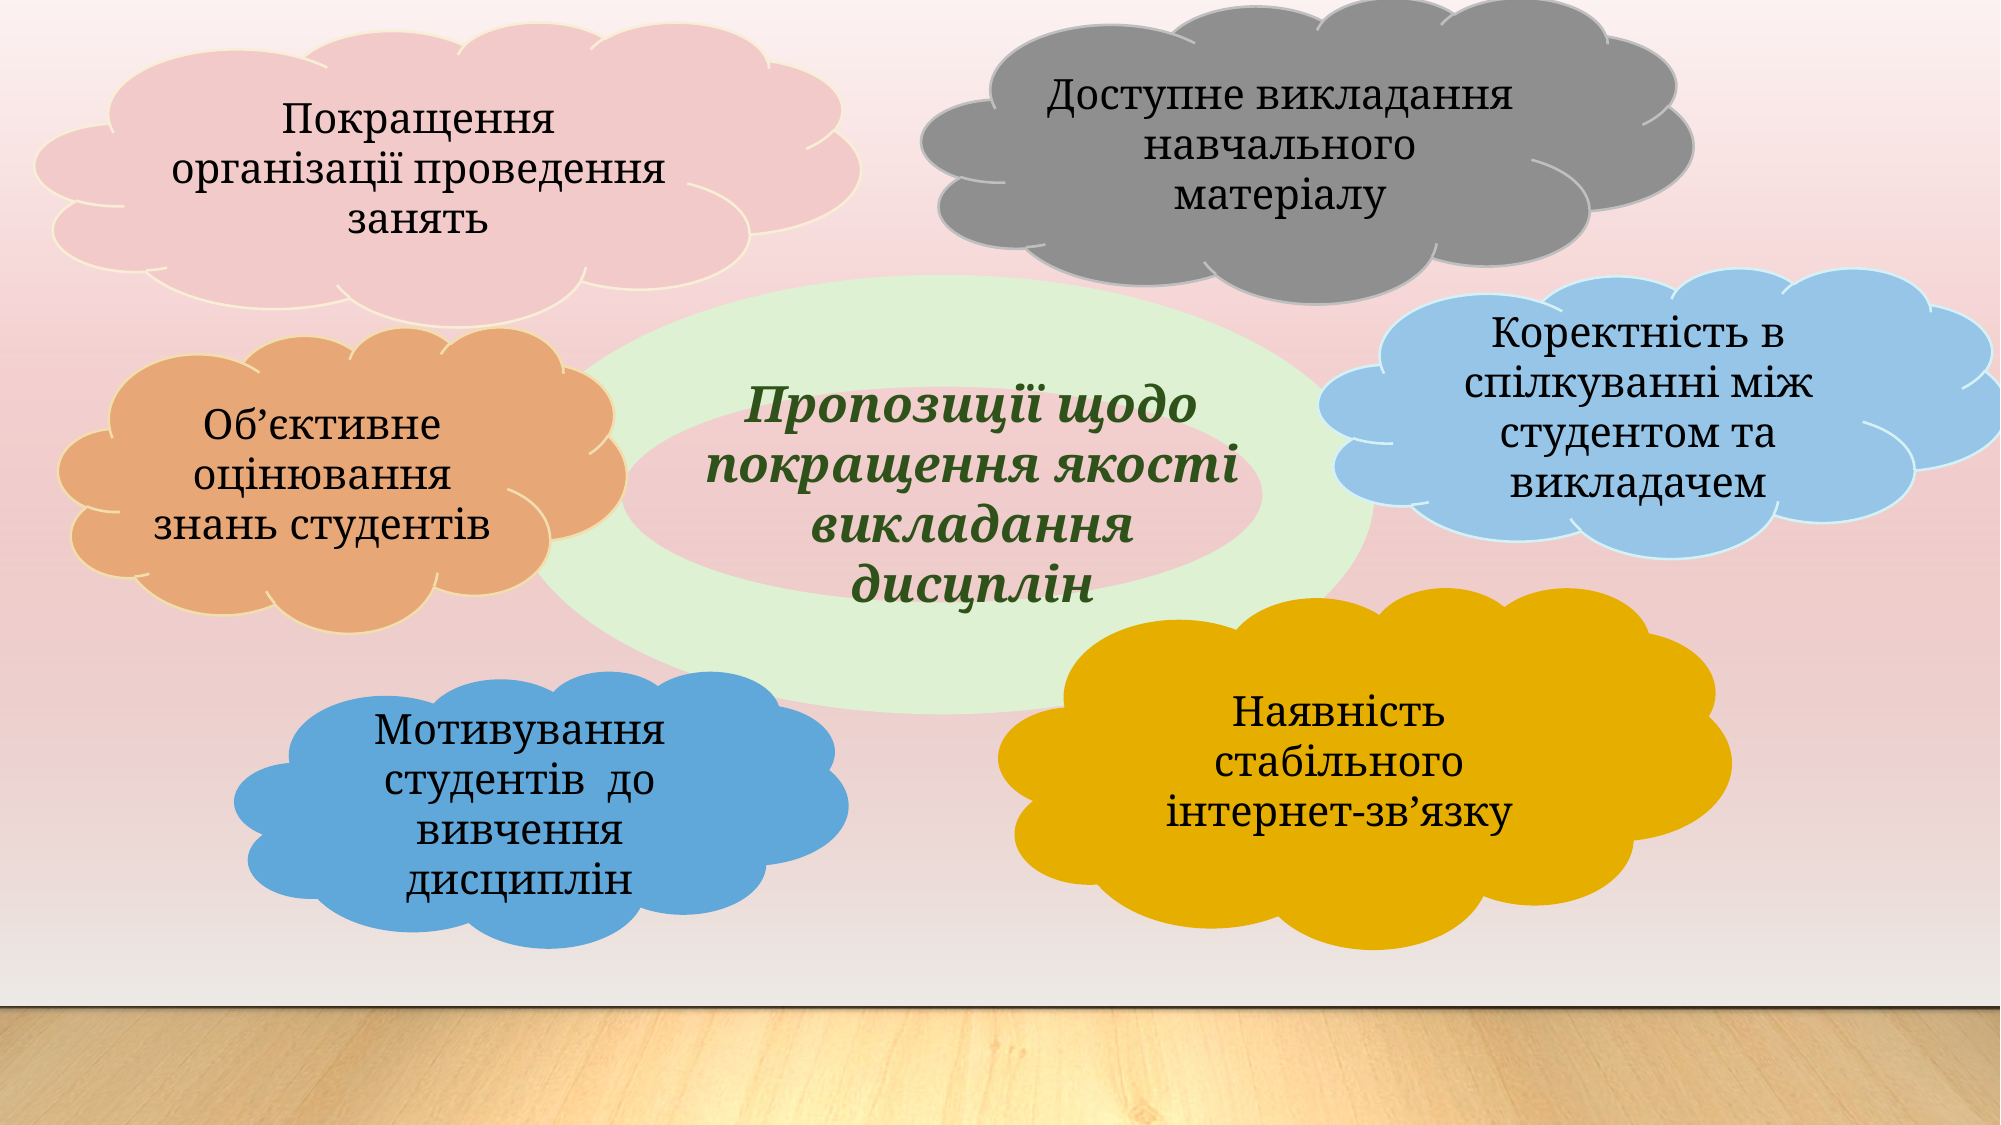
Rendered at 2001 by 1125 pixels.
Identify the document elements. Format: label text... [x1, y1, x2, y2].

text_box Об’єктивне оцінювання знань студентів [56, 325, 629, 636]
text_box [538, 501, 1151, 715]
text_box Мотивування студентів до вивчення дисциплін [233, 671, 849, 949]
text_box Доступне викладання навчального матеріалу [919, 0, 1695, 306]
text_box Покращення організації проведення занять [32, 21, 863, 329]
text_box Наявність стабільного інтернет-зв’язку [998, 588, 1733, 951]
text_box Пропозиції щодо покращення якості викладання дисцплін [678, 365, 1267, 621]
text_box [1207, 621, 1244, 629]
text_box [584, 274, 1374, 607]
picture [0, 1006, 2000, 1125]
text_box Коректність в спілкуванні між студентом та викладачем [1316, 266, 2000, 561]
